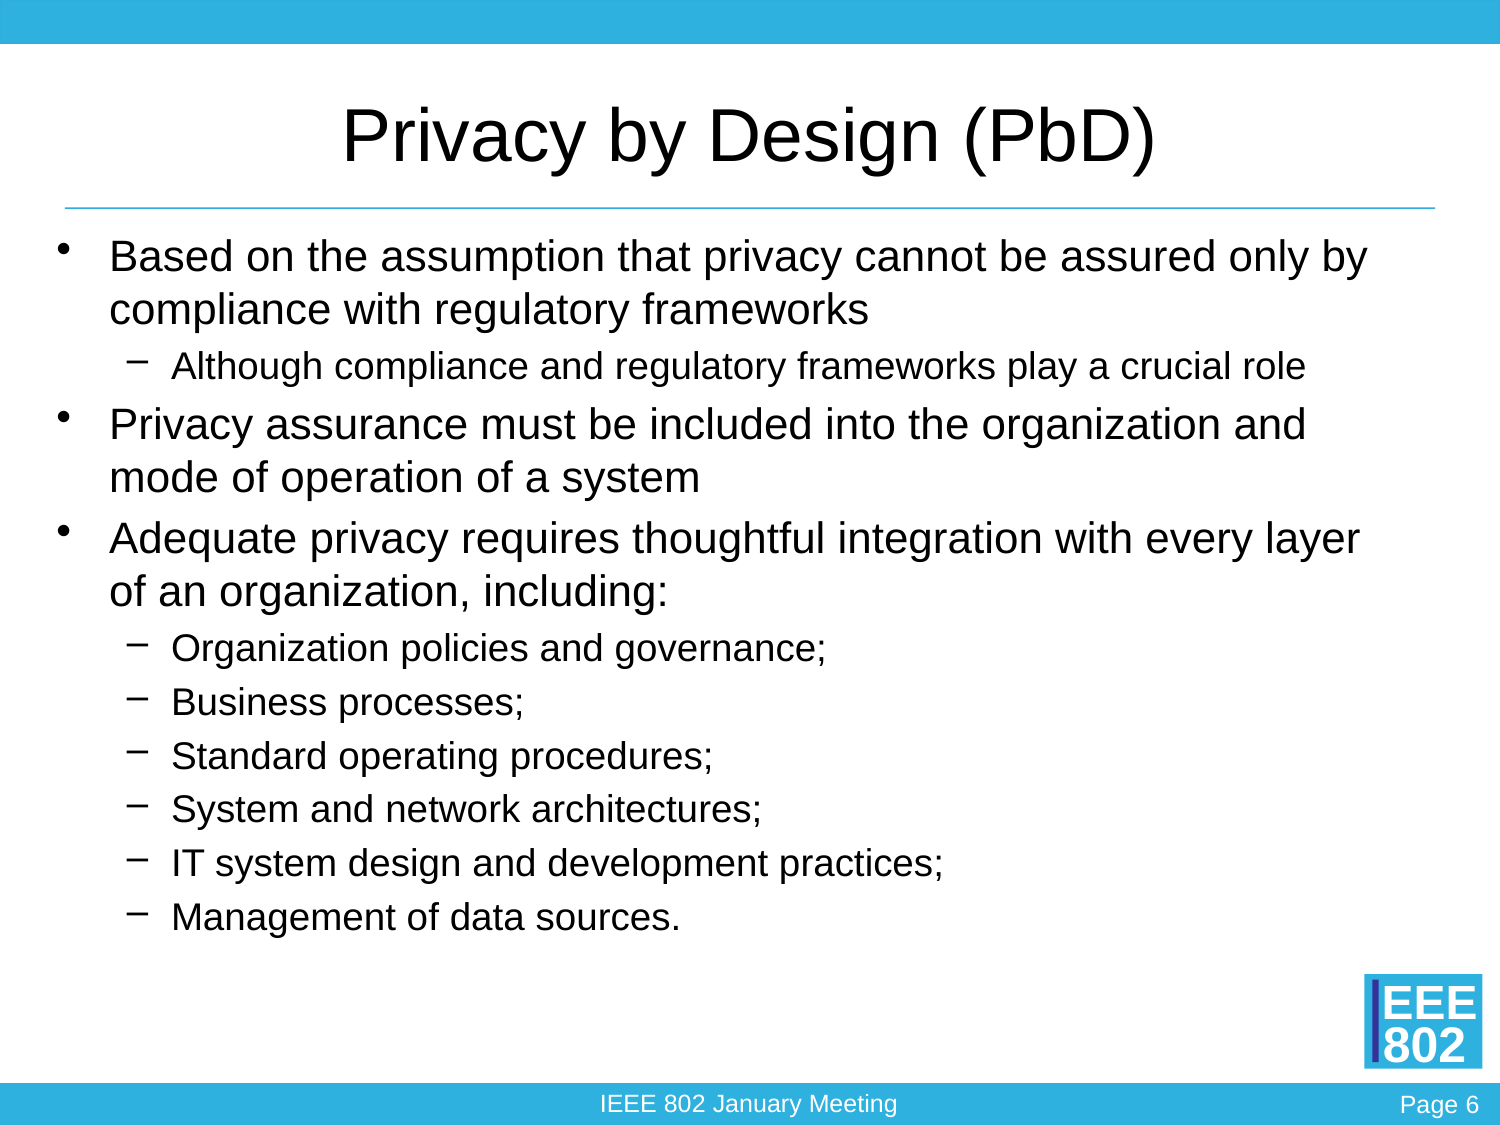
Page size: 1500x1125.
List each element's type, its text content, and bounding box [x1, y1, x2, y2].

title Privacy by Design (PbD) [75, 66, 1425, 197]
list Based on the assumption that privacy cannot be assured only by compliance with regulatory frameworks Although compliance and regulatory frameworks play a crucial role Privacy assurance must be included into the organization and mode of operation of a system Adequate privacy requires thoughtful integration with every layer of an organization, including: Organization policies and governance; Business processes; Standard operating procedures; System and network architectures; IT system design and development practices; Management of data sources. [41, 220, 1392, 963]
